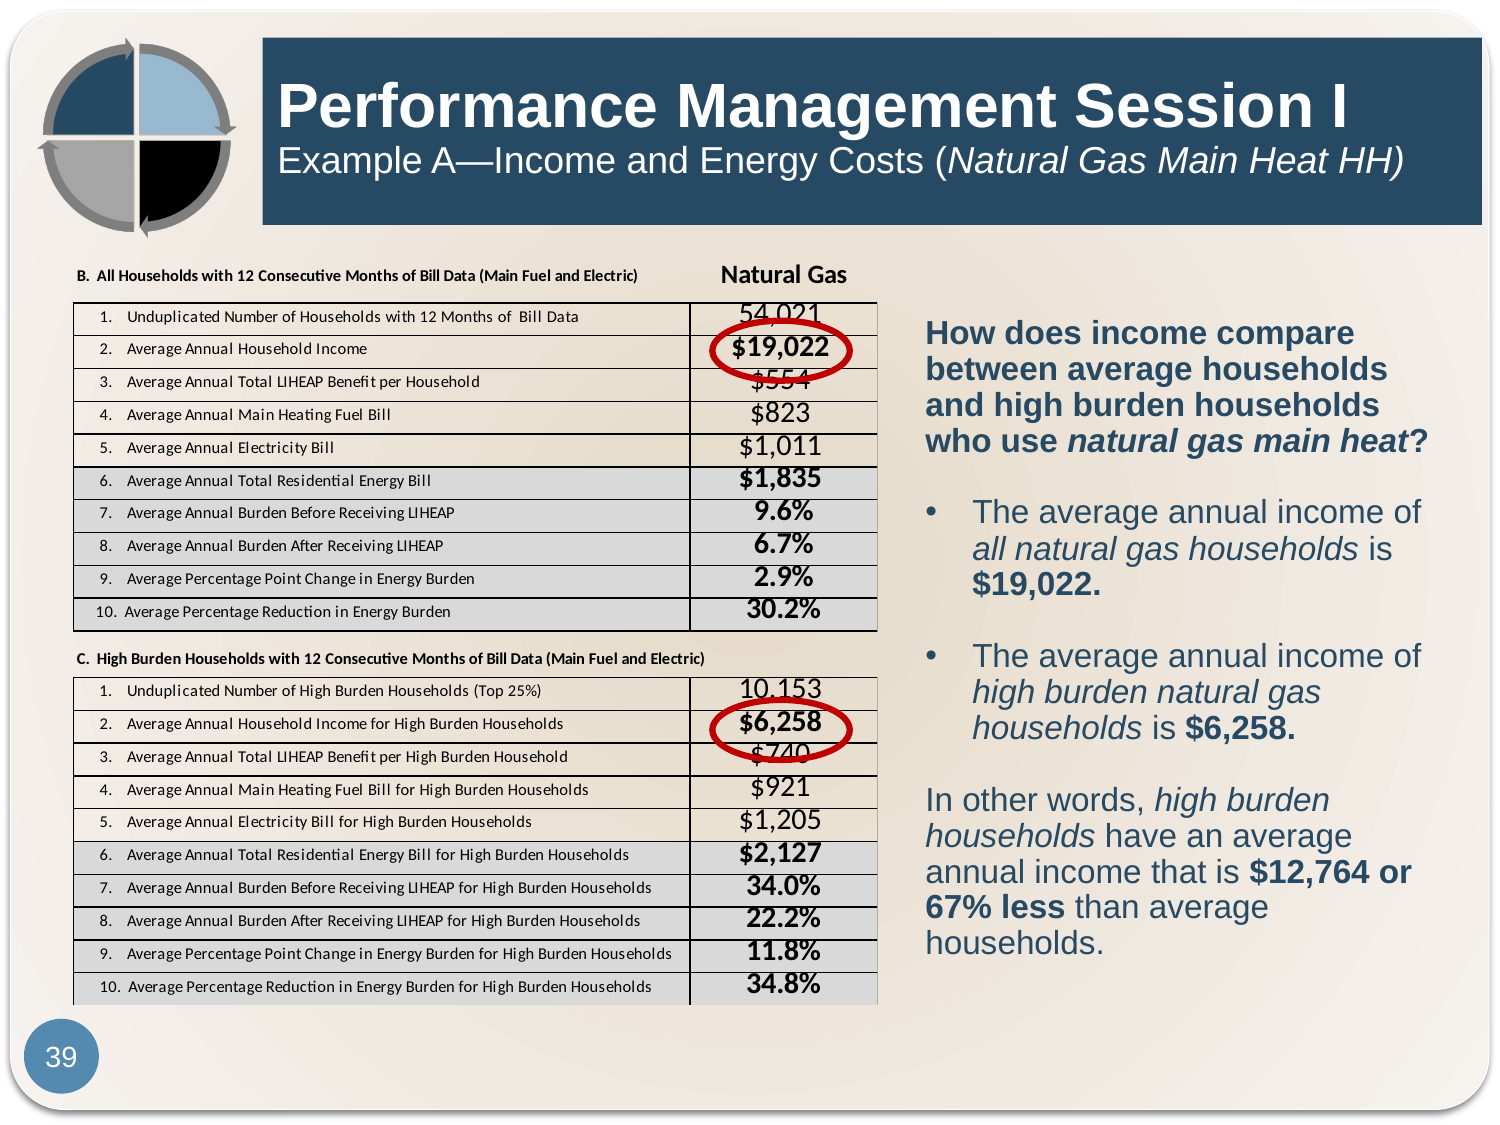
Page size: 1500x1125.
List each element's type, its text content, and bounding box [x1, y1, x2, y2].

title Performance Management Session I Example A—Income and Energy Costs (Natural Gas Main Heat HH) [262, 37, 1482, 225]
picture [28, 35, 242, 243]
text_box How does income compare between average households and high burden households who use natural gas main heat? The average annual income of all natural gas households is $19,022. The average annual income of high burden natural gas households is $6,258. In other words, high burden households have an average annual income that is $12,764 or 67% less than average households. [910, 308, 1467, 1010]
picture [72, 254, 879, 1007]
slide_number 39 [23, 1018, 99, 1094]
